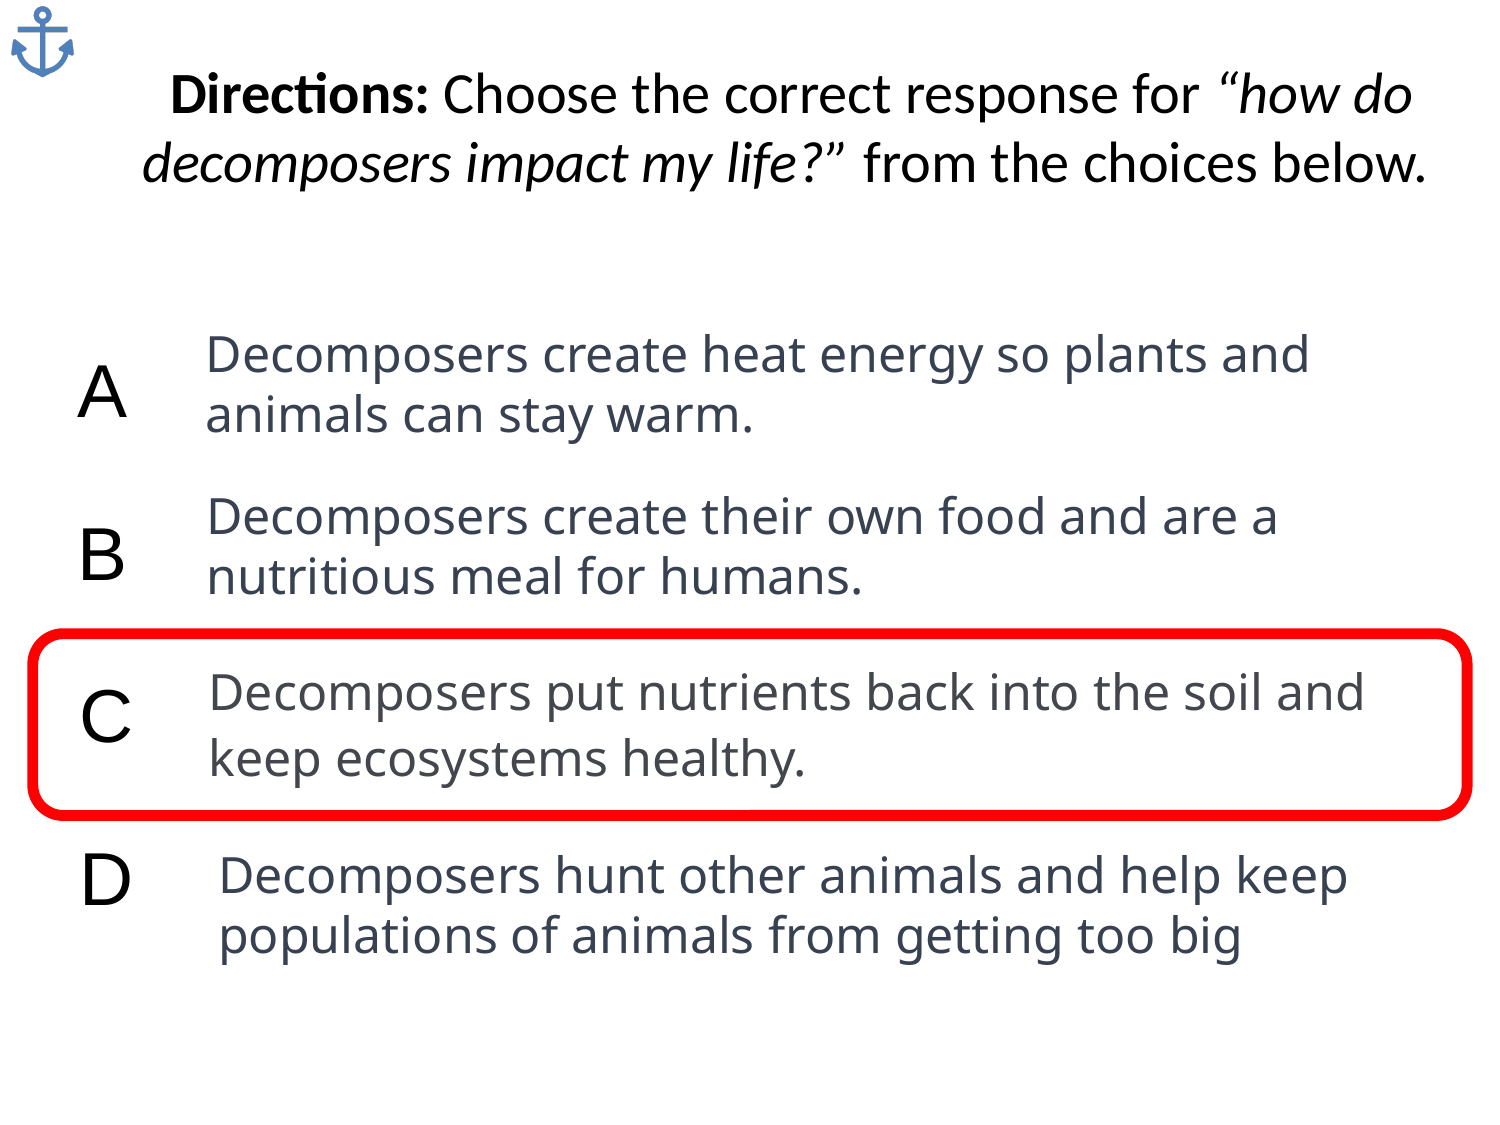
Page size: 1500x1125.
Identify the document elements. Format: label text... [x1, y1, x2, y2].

text_box Directions: Choose the correct response for “how do decomposers impact my life?” from the choices below. [98, 47, 1486, 203]
text_box D [64, 822, 150, 928]
picture [0, 0, 86, 86]
text_box Decomposers hunt other animals and help keep populations of animals from getting too big [203, 835, 1495, 971]
text_box Decomposers create their own food and are a nutritious meal for humans. [191, 477, 1438, 613]
text_box B [62, 498, 144, 603]
text_box Decomposers create heat energy so plants and animals can stay warm. [190, 314, 1483, 450]
text_box Decomposers put nutrients back into the soil and keep ecosystems healthy. [193, 647, 1486, 795]
text_box [32, 633, 1466, 816]
text_box A [62, 335, 144, 441]
